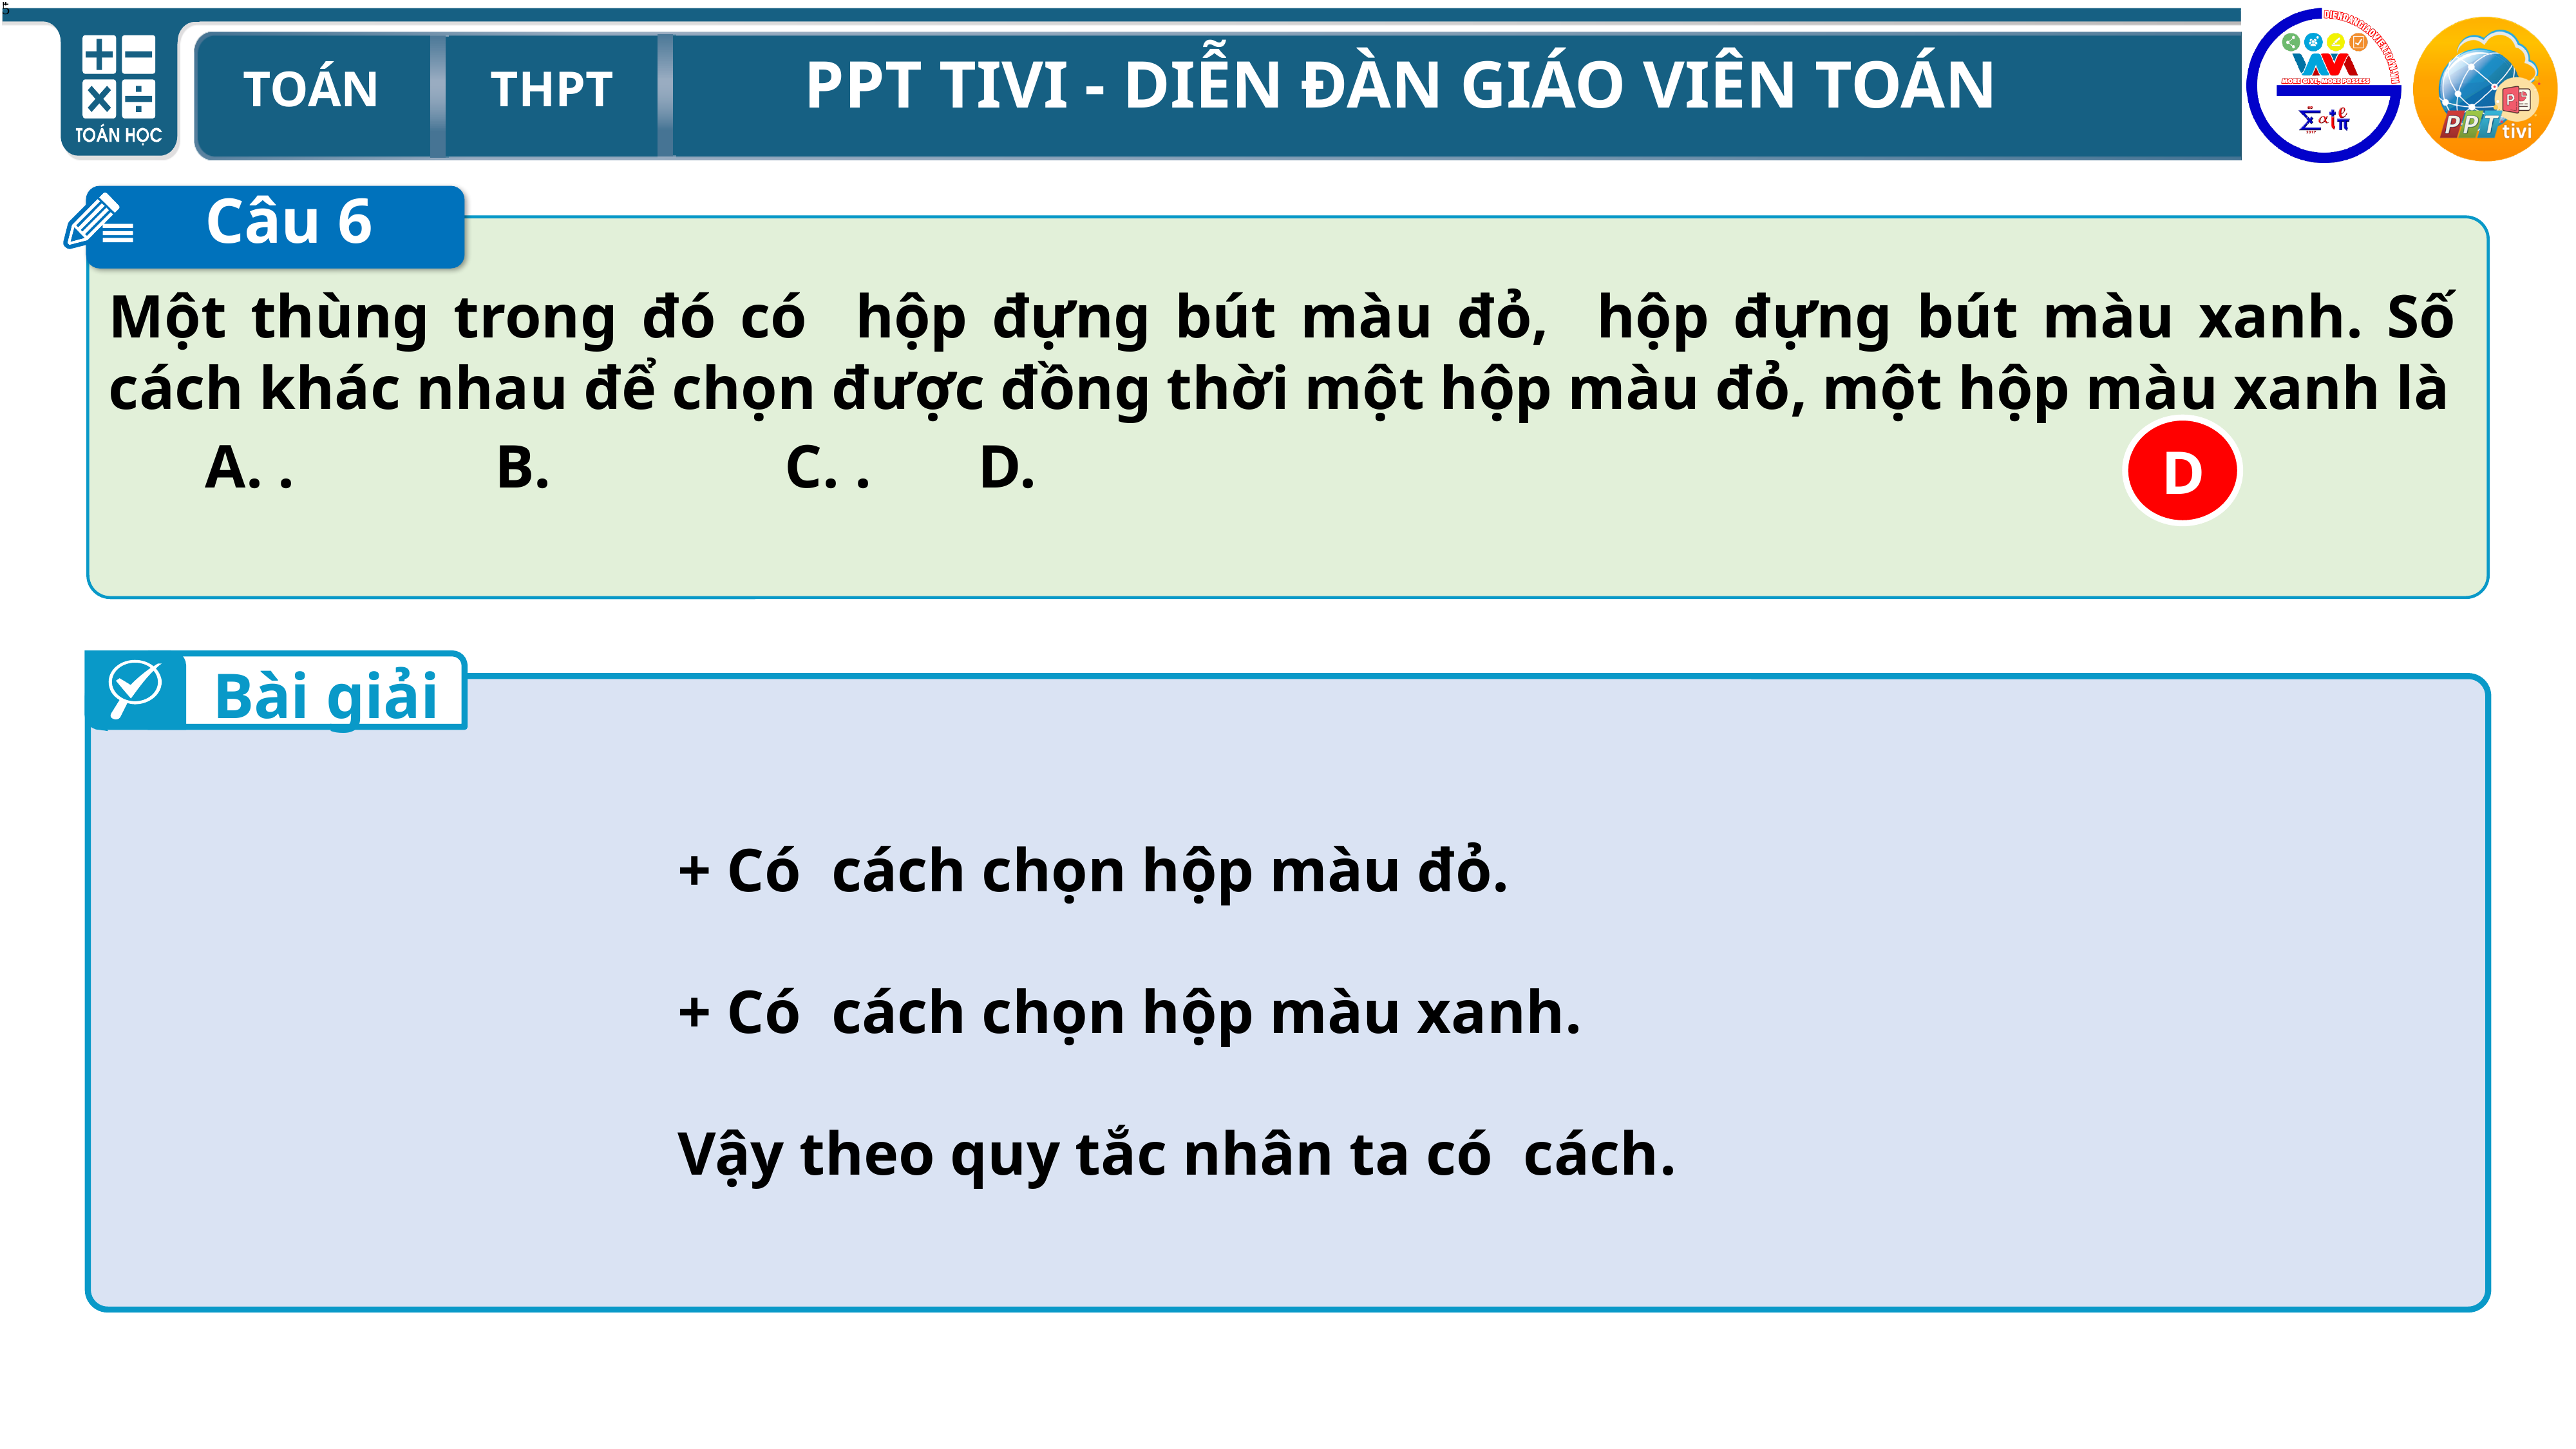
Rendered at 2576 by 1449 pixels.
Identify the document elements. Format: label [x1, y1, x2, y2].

picture [2246, 8, 2401, 163]
text_box [0, 0, 10, 15]
picture [2, 22, 2242, 160]
picture [2412, 16, 2558, 162]
text_box [0, 0, 12, 19]
text_box [62, 176, 2488, 598]
text_box [88, 652, 2488, 1310]
